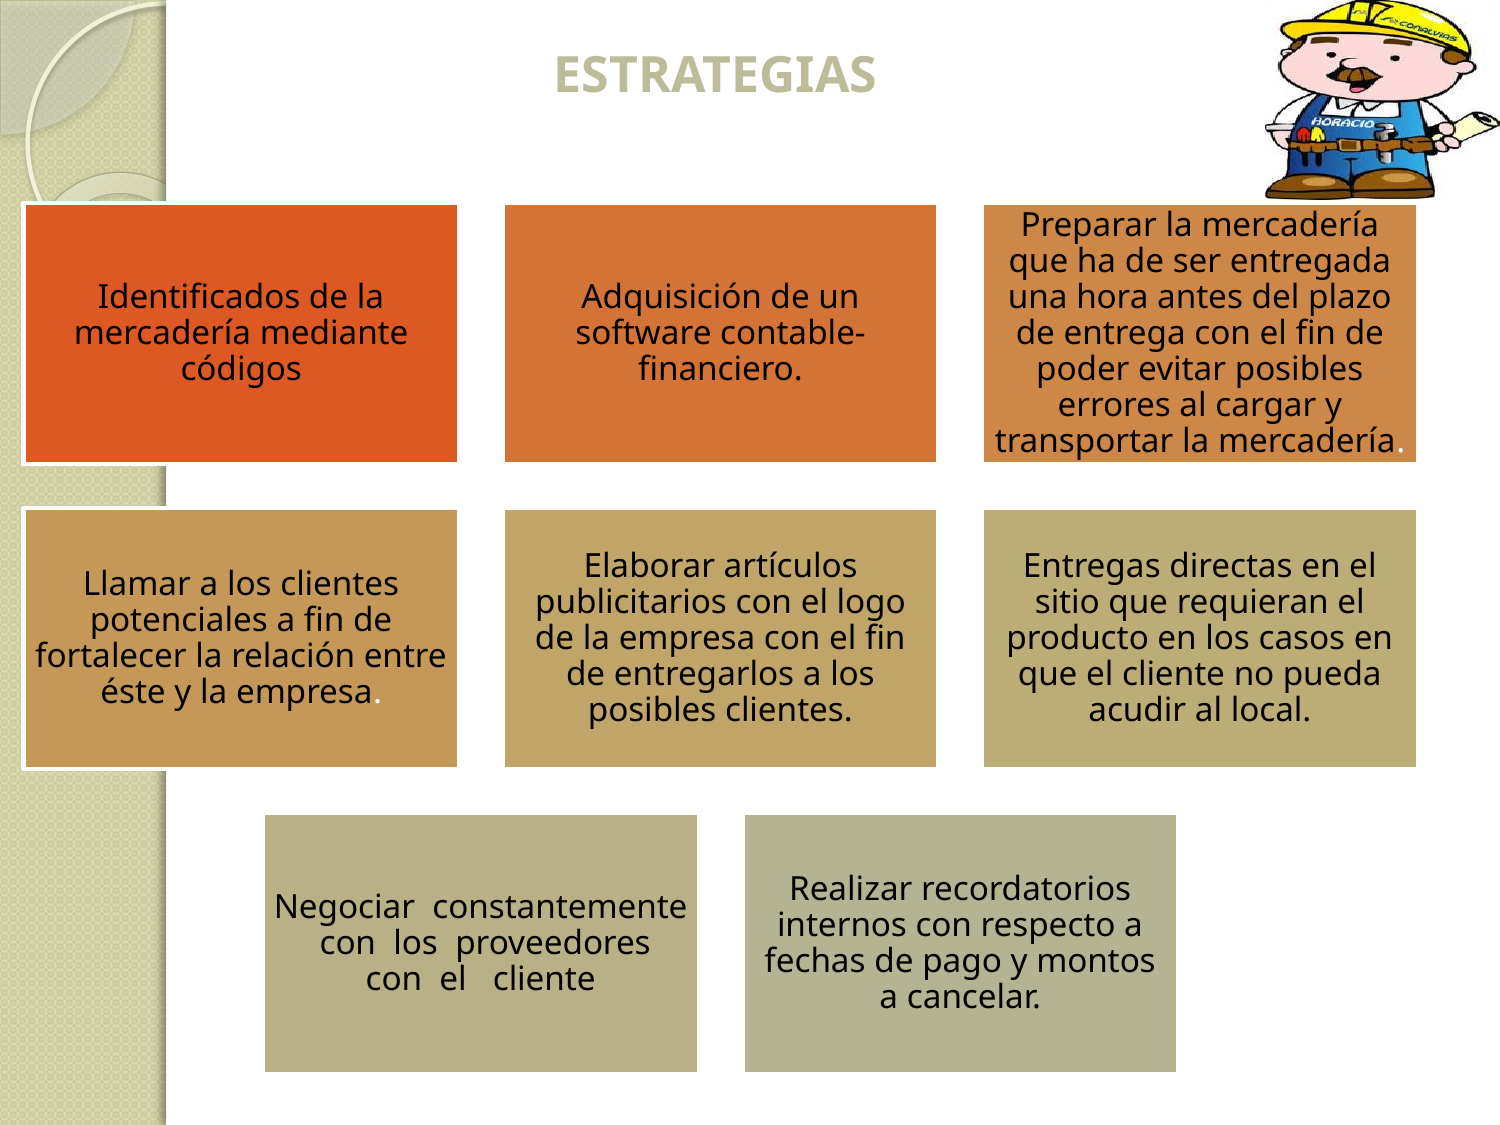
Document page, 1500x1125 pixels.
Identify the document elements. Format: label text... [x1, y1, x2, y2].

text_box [23, 175, 1419, 1102]
picture [1265, 0, 1500, 200]
text_box ESTRATEGIAS [480, 35, 951, 111]
